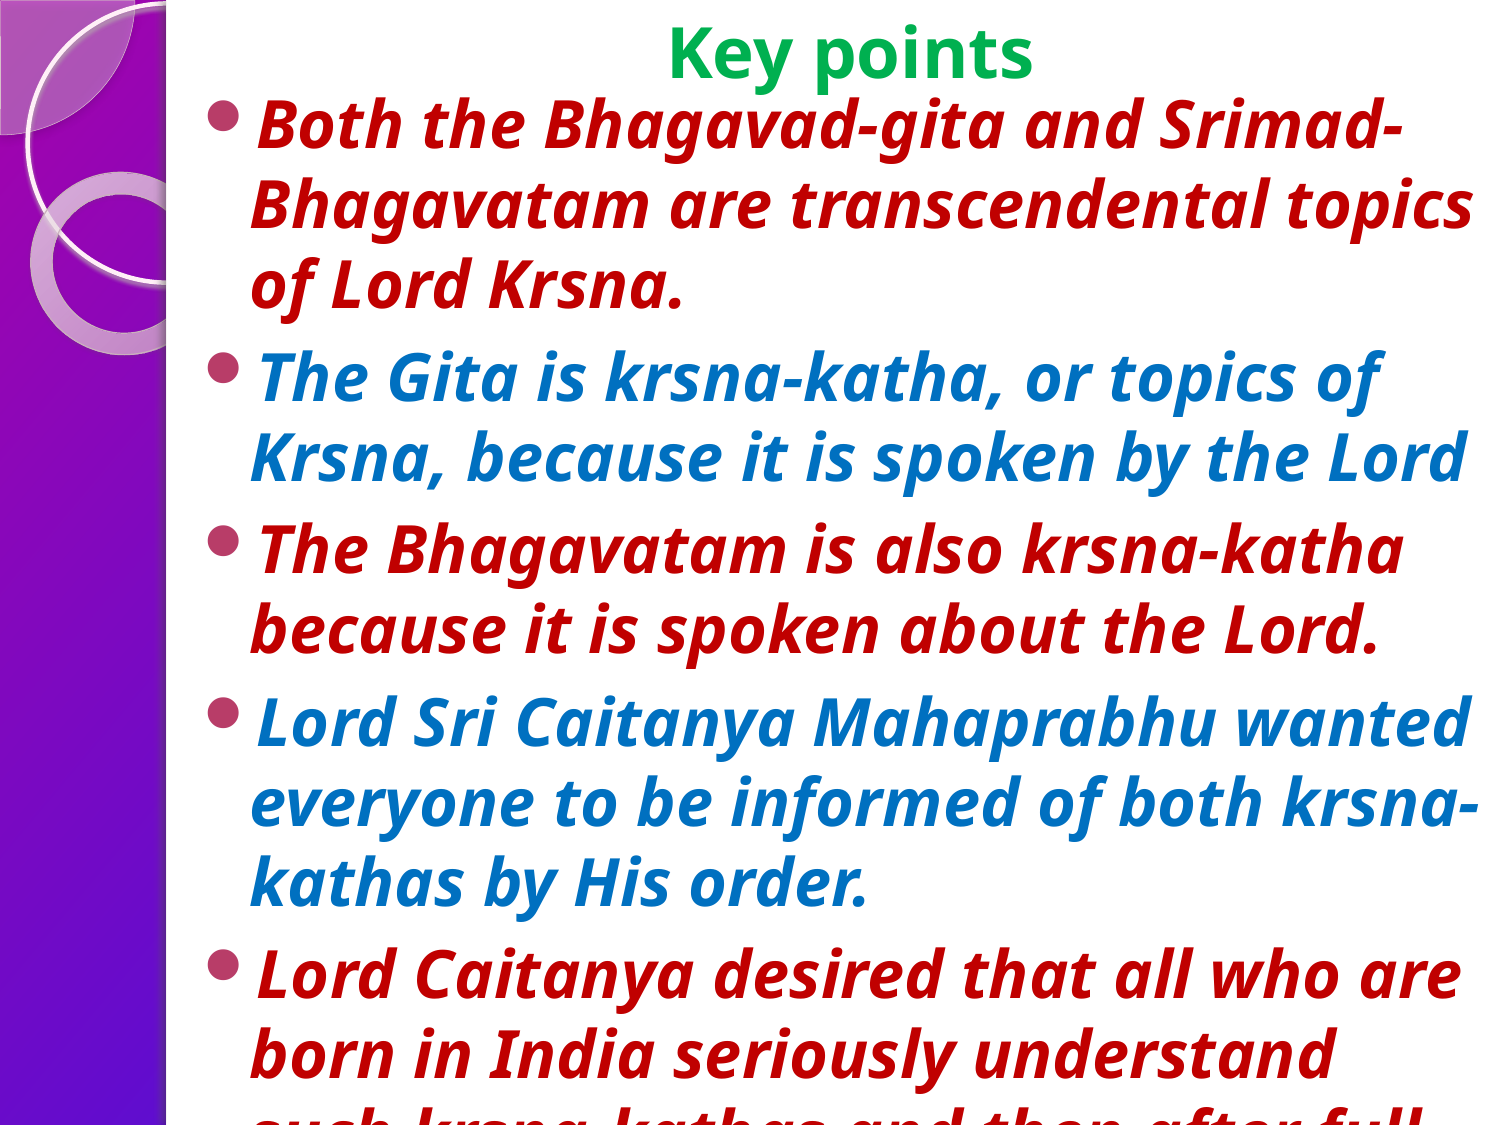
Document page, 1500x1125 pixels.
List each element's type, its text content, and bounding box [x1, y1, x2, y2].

title Key points [235, 0, 1466, 75]
list Both the Bhagavad-gita and Srimad-Bhagavatam are transcendental topics of Lord Krsna. The Gita is krsna-katha, or topics of Krsna, because it is spoken by the Lord The Bhagavatam is also krsna-katha because it is spoken about the Lord. Lord Sri Caitanya Mahaprabhu wanted everyone to be informed of both krsna-kathas by His order. Lord Caitanya desired that all who are born in India seriously understand such krsna-kathas and then after full realization preach the transcendental message to everyone in all parts of the world. [174, 75, 1500, 1125]
